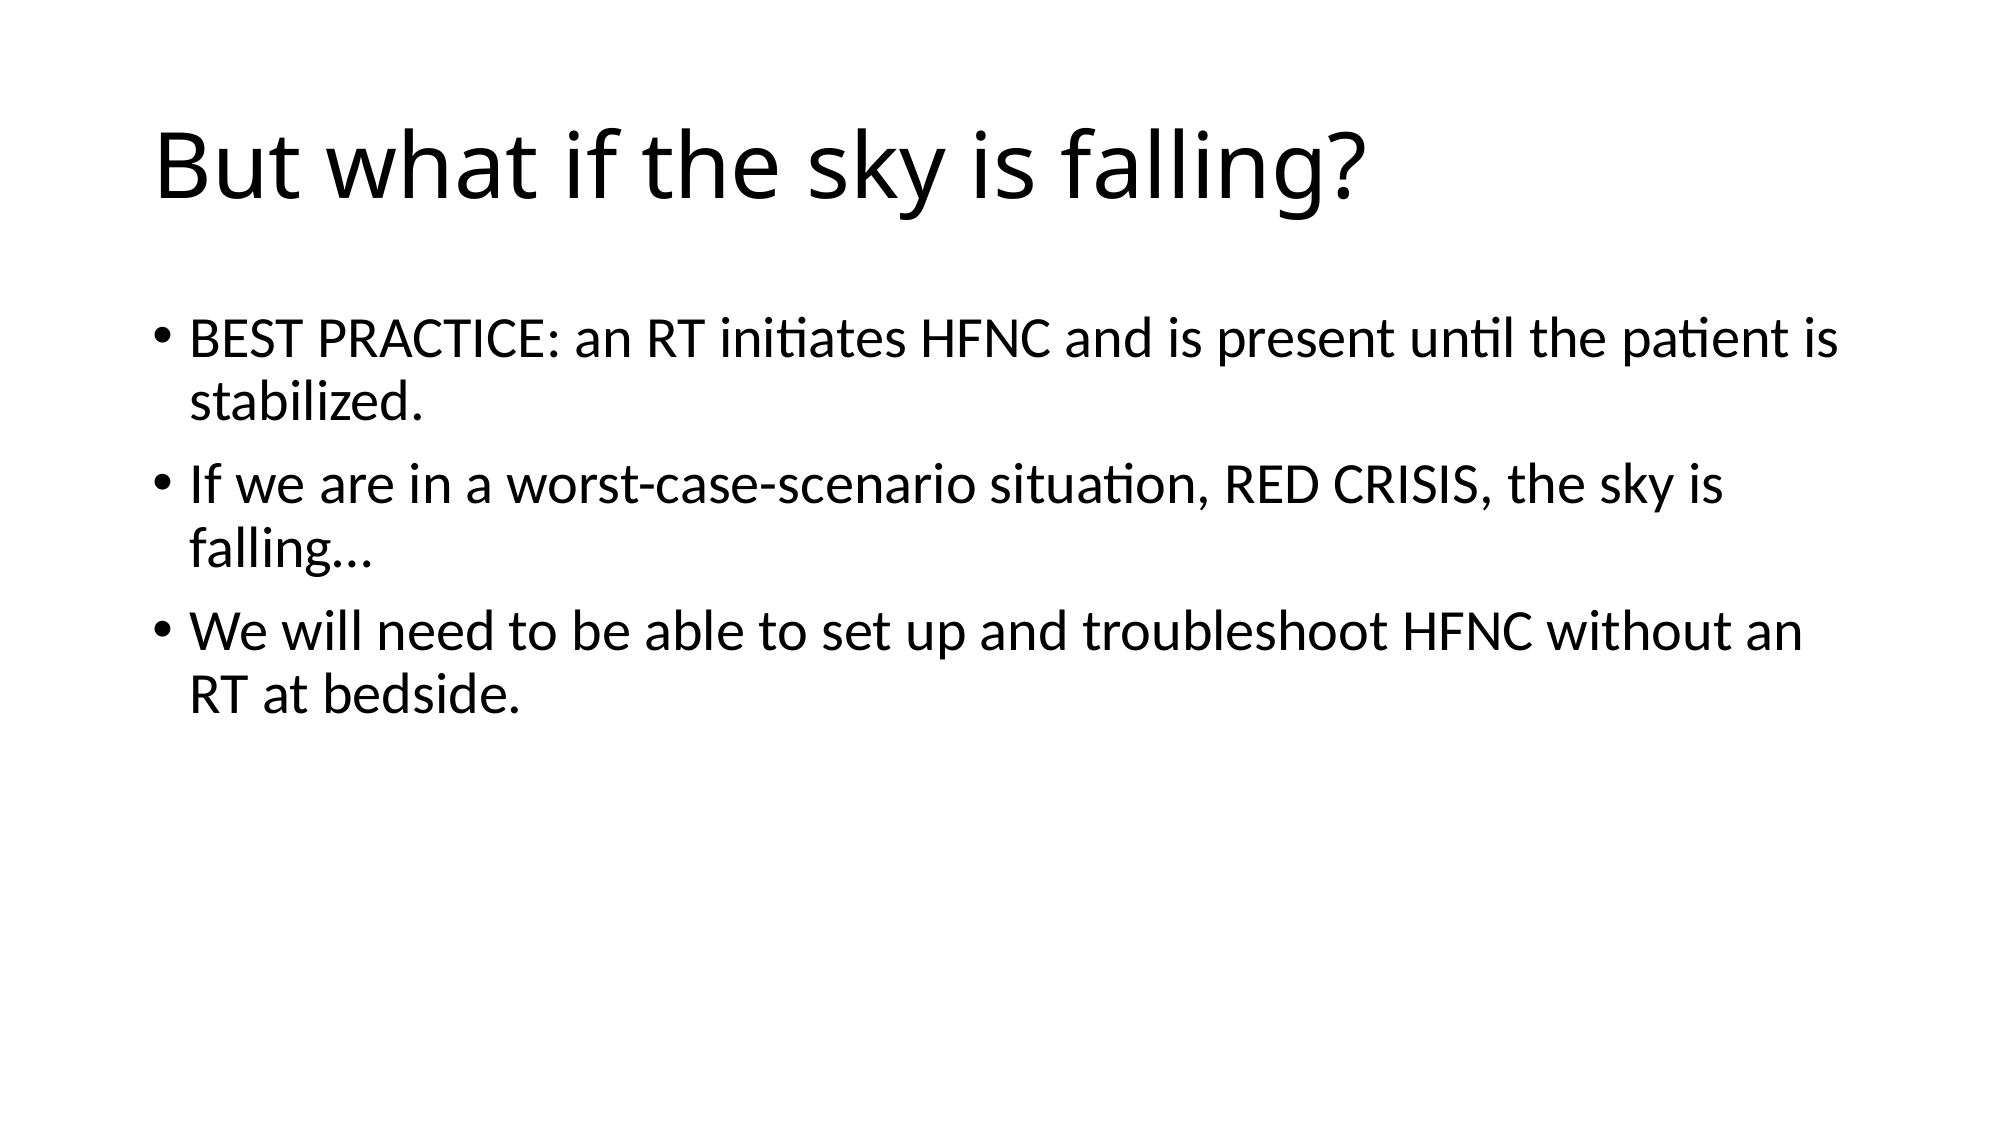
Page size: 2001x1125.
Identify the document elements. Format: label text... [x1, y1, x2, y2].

title But what if the sky is falling? [137, 59, 1863, 278]
list BEST PRACTICE: an RT initiates HFNC and is present until the patient is stabilized. If we are in a worst-case-scenario situation, RED CRISIS, the sky is falling… We will need to be able to set up and troubleshoot HFNC without an RT at bedside. [137, 299, 1863, 1014]
